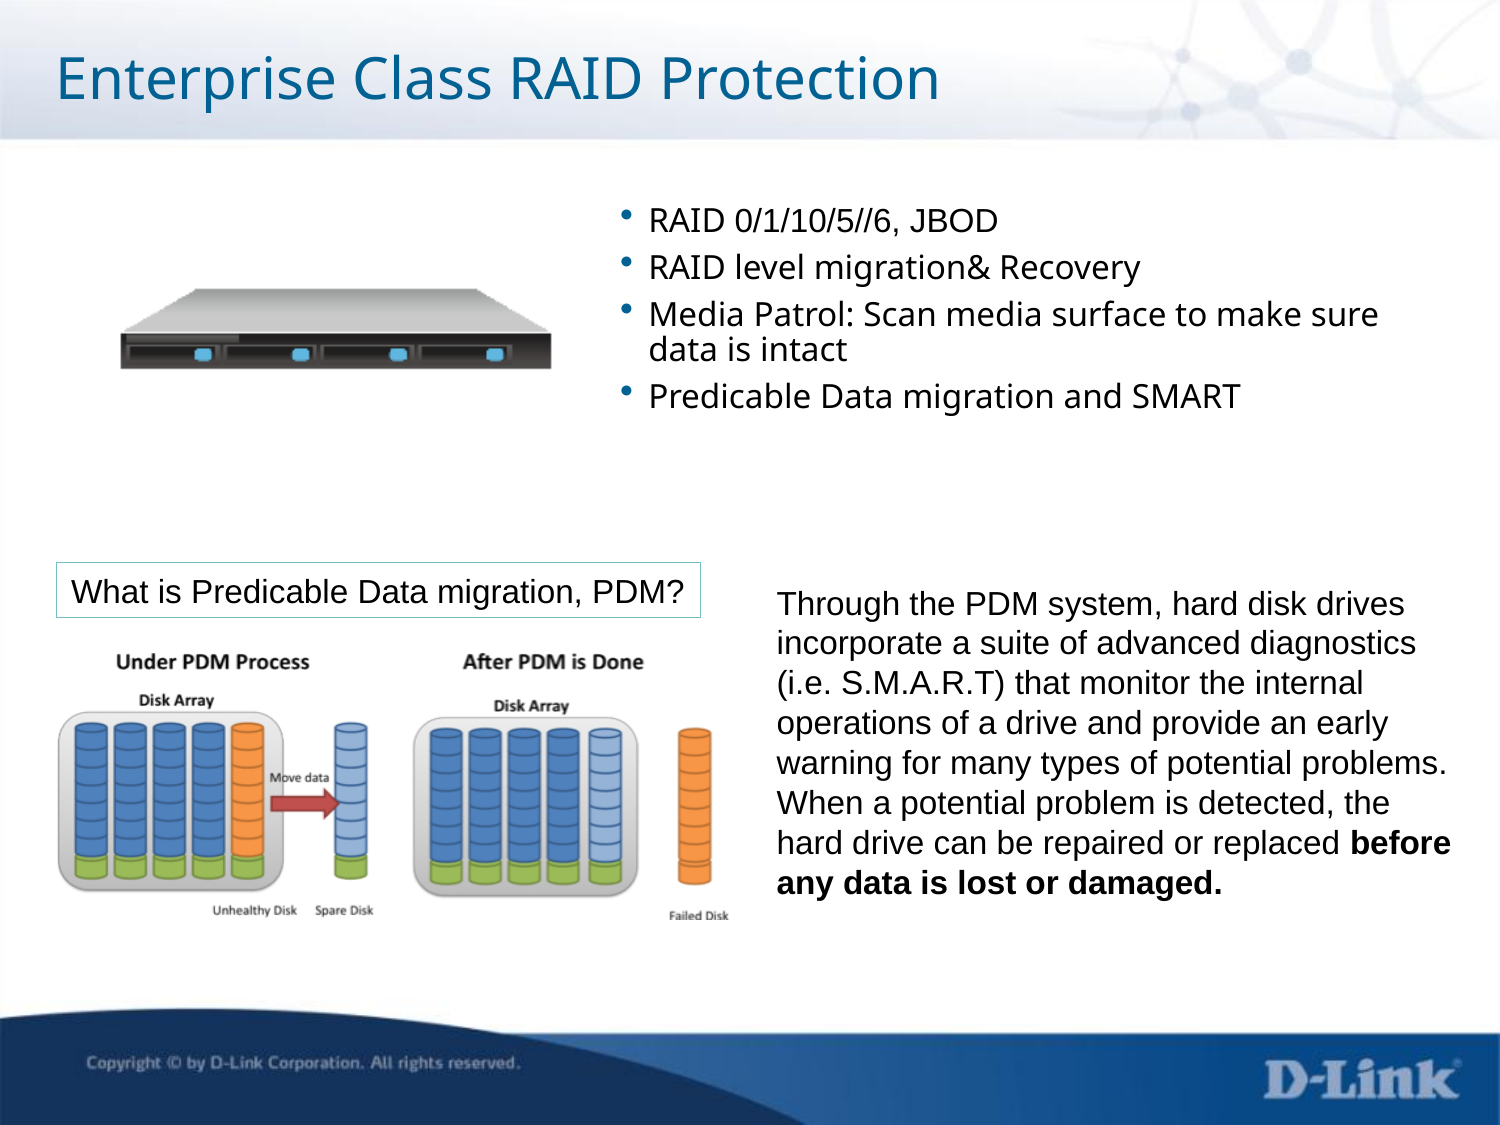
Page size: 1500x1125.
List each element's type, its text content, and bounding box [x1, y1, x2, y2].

text_box Through the PDM system, hard disk drives incorporate a suite of advanced diagnostics (i.e. S.M.A.R.T) that monitor the internal operations of a drive and provide an early warning for many types of potential problems. When a potential problem is detected, the hard drive can be repaired or replaced before any data is lost or damaged. [761, 574, 1471, 909]
text_box What is Predicable Data migration, PDM? [56, 562, 701, 618]
text_box RAID 0/1/10/5//6, JBOD RAID level migration& Recovery Media Patrol: Scan media surface to make sure data is intact Predicable Data migration and SMART [560, 196, 1459, 482]
text_box Enterprise Class RAID Protection [41, 29, 1459, 136]
picture [0, 0, 1500, 1125]
